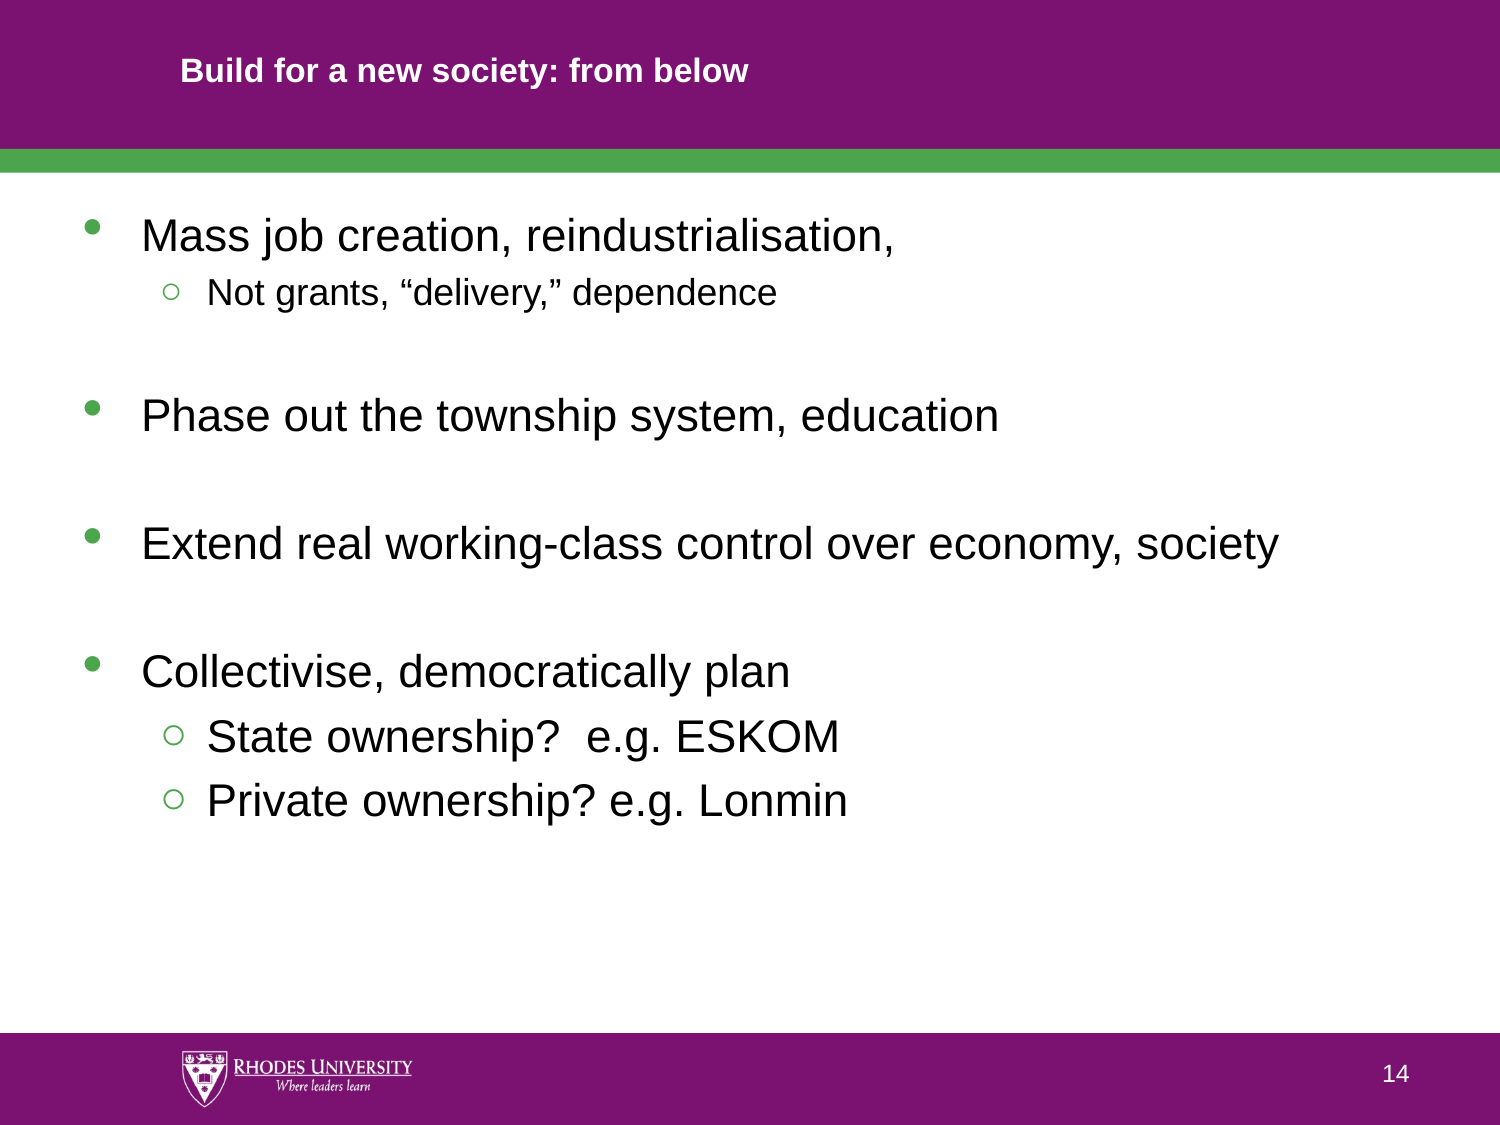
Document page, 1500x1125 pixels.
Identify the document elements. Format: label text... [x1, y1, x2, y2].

title Build for a new society: from below [165, 0, 1418, 138]
list Mass job creation, reindustrialisation, Not grants, “delivery,” dependence Phase out the township system, education Extend real working-class control over economy, society Collectivise, democratically plan State ownership? e.g. ESKOM Private ownership? e.g. Lonmin [69, 197, 1425, 1025]
slide_number 14 [1074, 1042, 1425, 1103]
picture [0, 1033, 1500, 1125]
